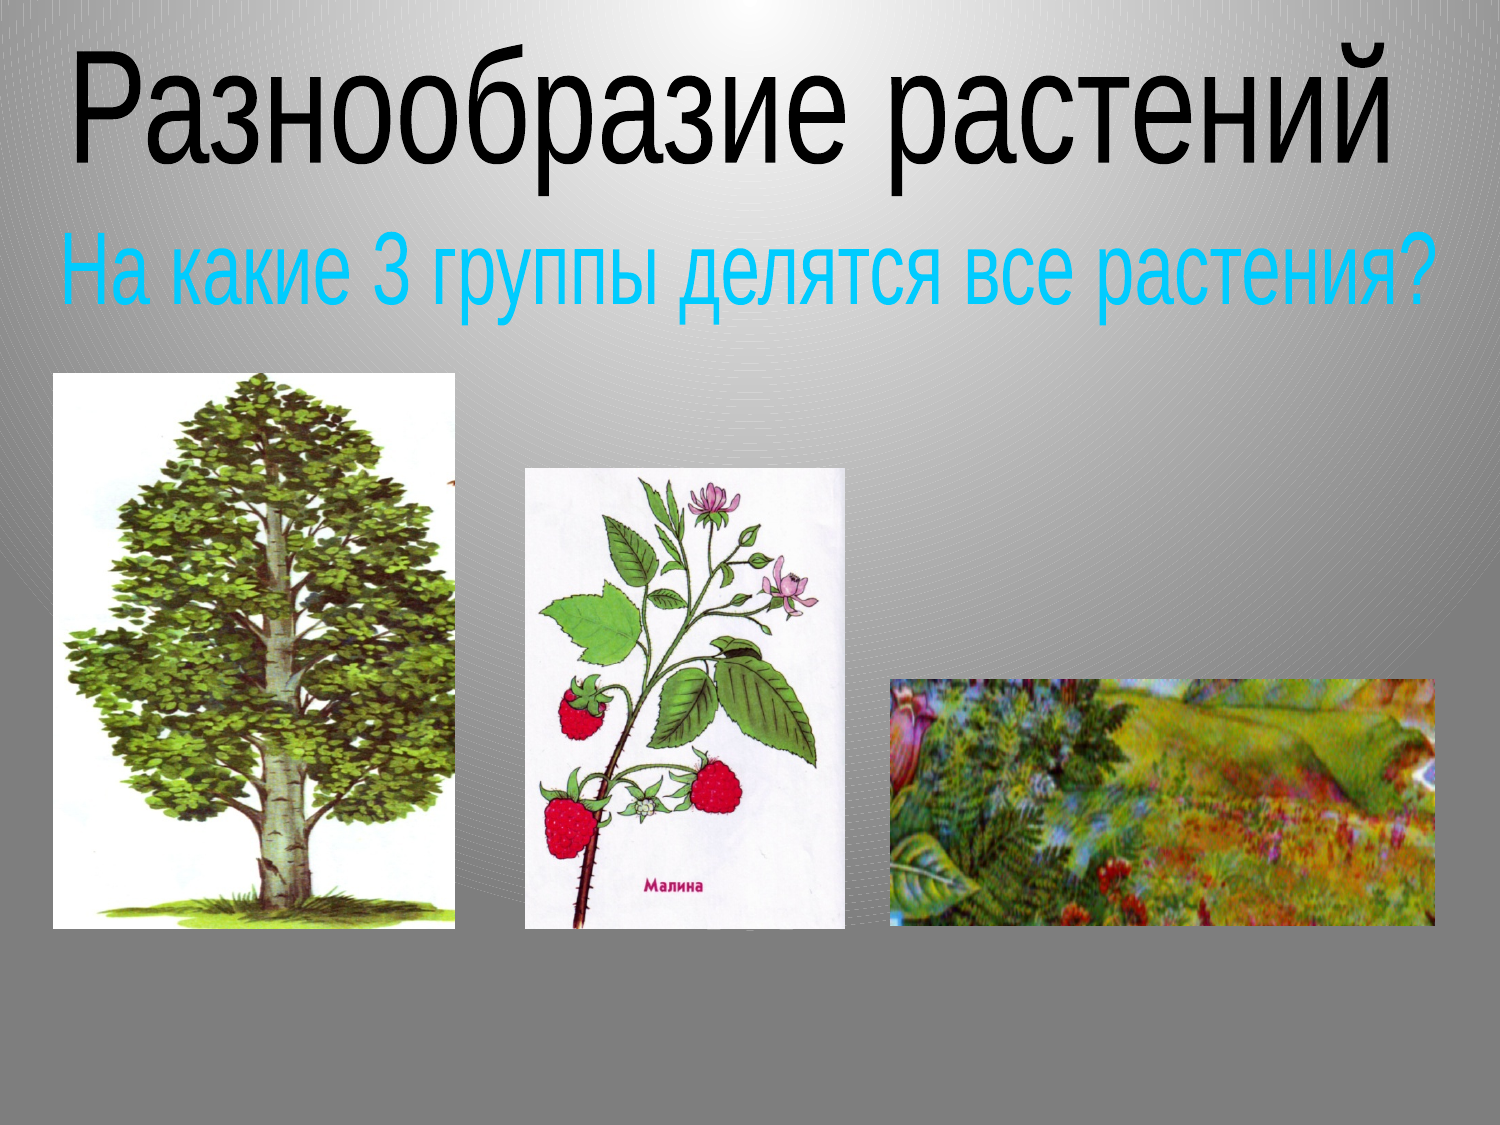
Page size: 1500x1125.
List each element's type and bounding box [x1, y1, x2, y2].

picture [52, 373, 455, 929]
picture [890, 679, 1435, 926]
picture [525, 468, 845, 929]
